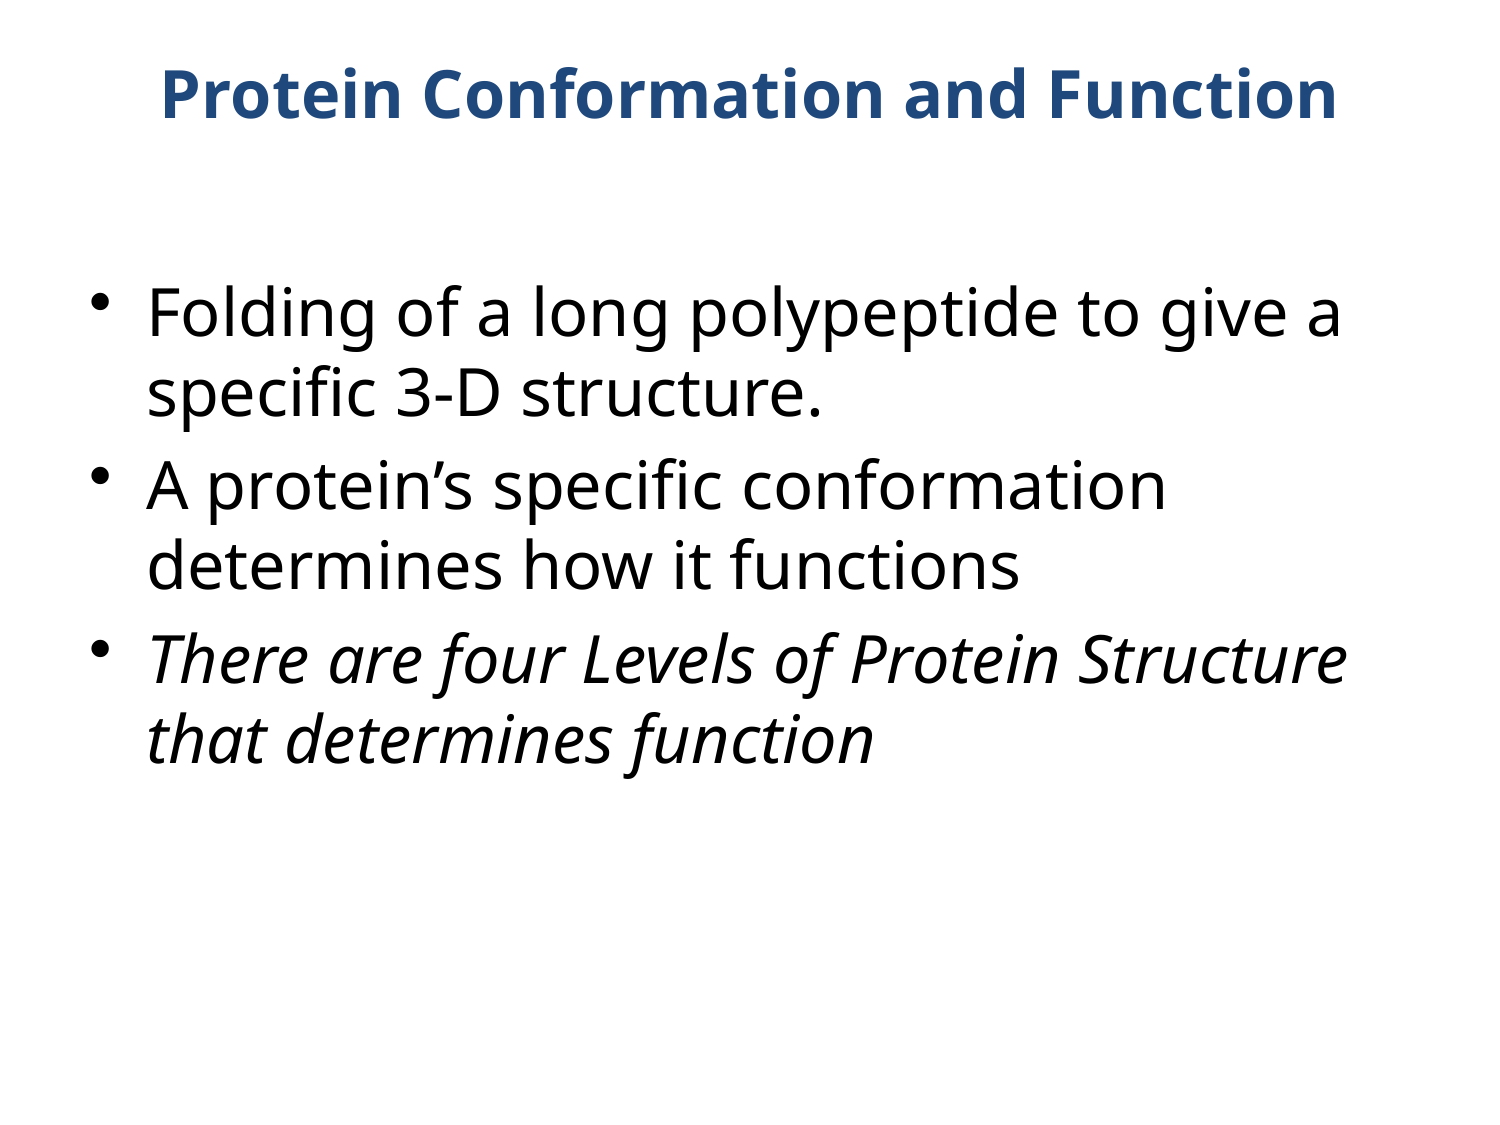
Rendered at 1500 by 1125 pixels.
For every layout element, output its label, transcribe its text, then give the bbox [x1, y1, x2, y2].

text_box Protein Conformation and Function [74, 45, 1425, 139]
text_box Folding of a long polypeptide to give a specific 3-D structure. A protein’s specific conformation determines how it functions There are four Levels of Protein Structure that determines function [74, 262, 1500, 560]
